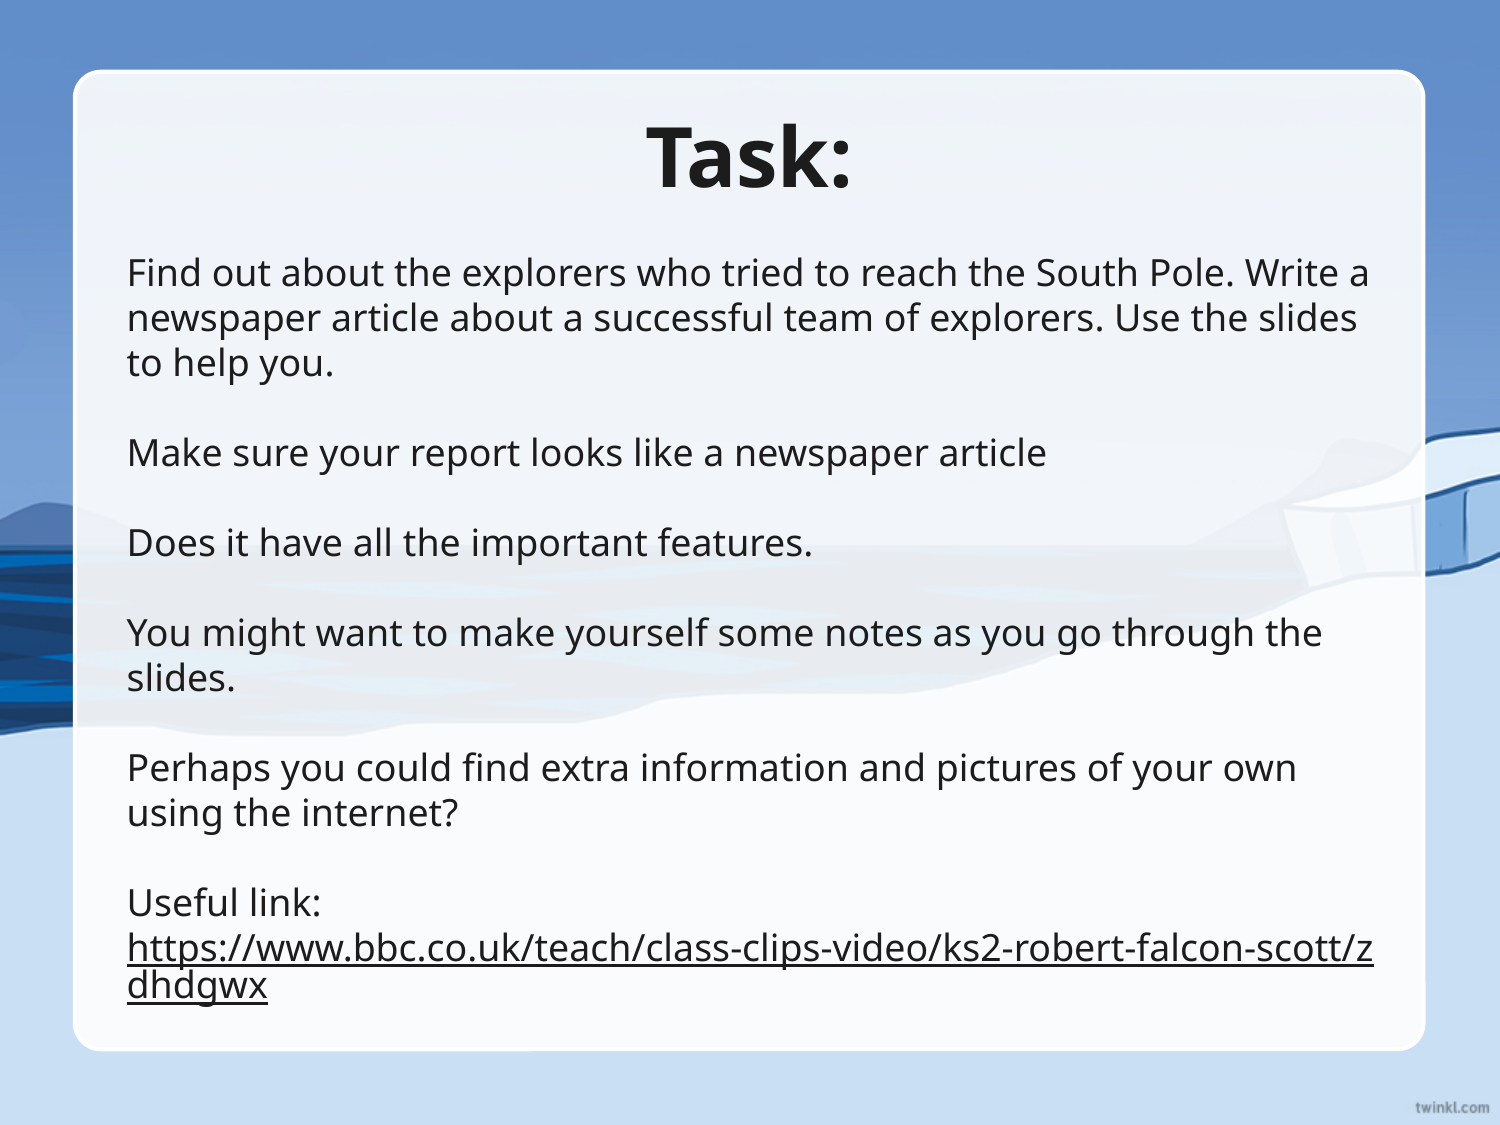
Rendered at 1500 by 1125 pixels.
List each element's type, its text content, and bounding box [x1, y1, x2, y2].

title Task: [73, 76, 1426, 244]
text_box Find out about the explorers who tried to reach the South Pole. Write a newspaper article about a successful team of explorers. Use the slides to help you. Make sure your report looks like a newspaper article Does it have all the important features. You might want to make yourself some notes as you go through the slides. Perhaps you could find extra information and pictures of your own using the internet? Useful link: https://www.bbc.co.uk/teach/class-clips-video/ks2-robert-falcon-scott/zdhdgwx [111, 241, 1401, 1028]
picture [0, 0, 1500, 1125]
